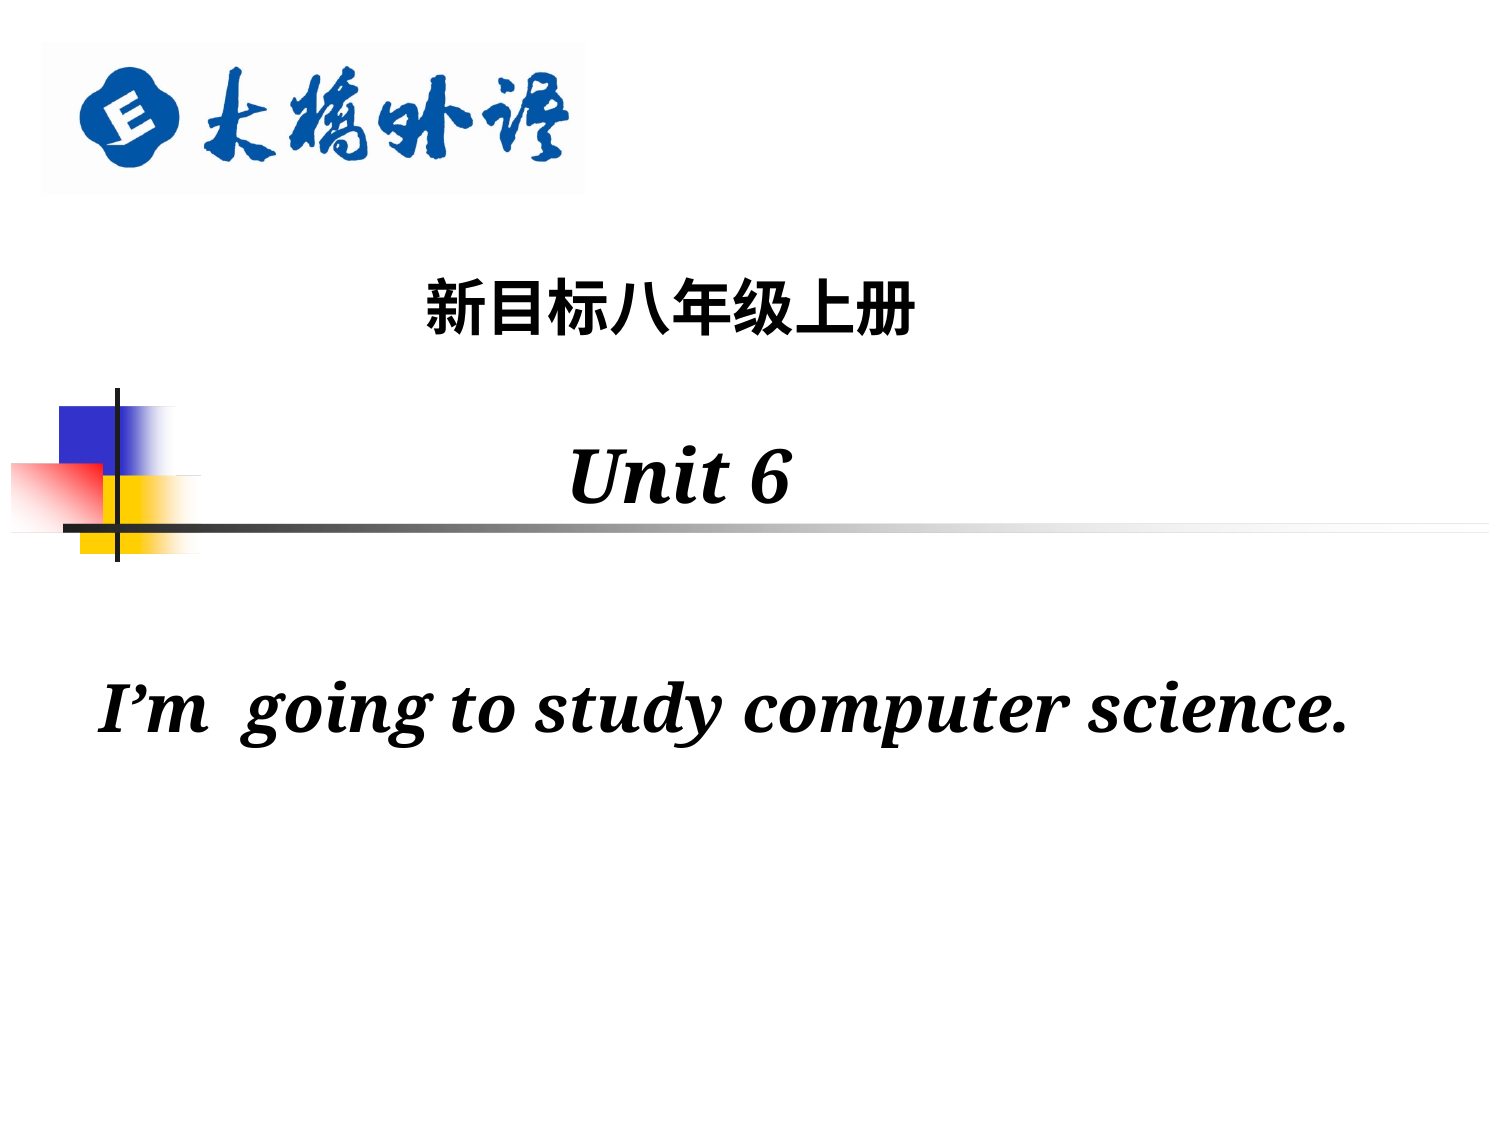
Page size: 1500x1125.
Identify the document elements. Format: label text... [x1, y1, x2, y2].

picture [9, 387, 1491, 563]
title I’m going to study computer science. [35, 644, 1418, 767]
picture [40, 42, 585, 195]
text_box 新目标八年级上册 [410, 269, 996, 385]
